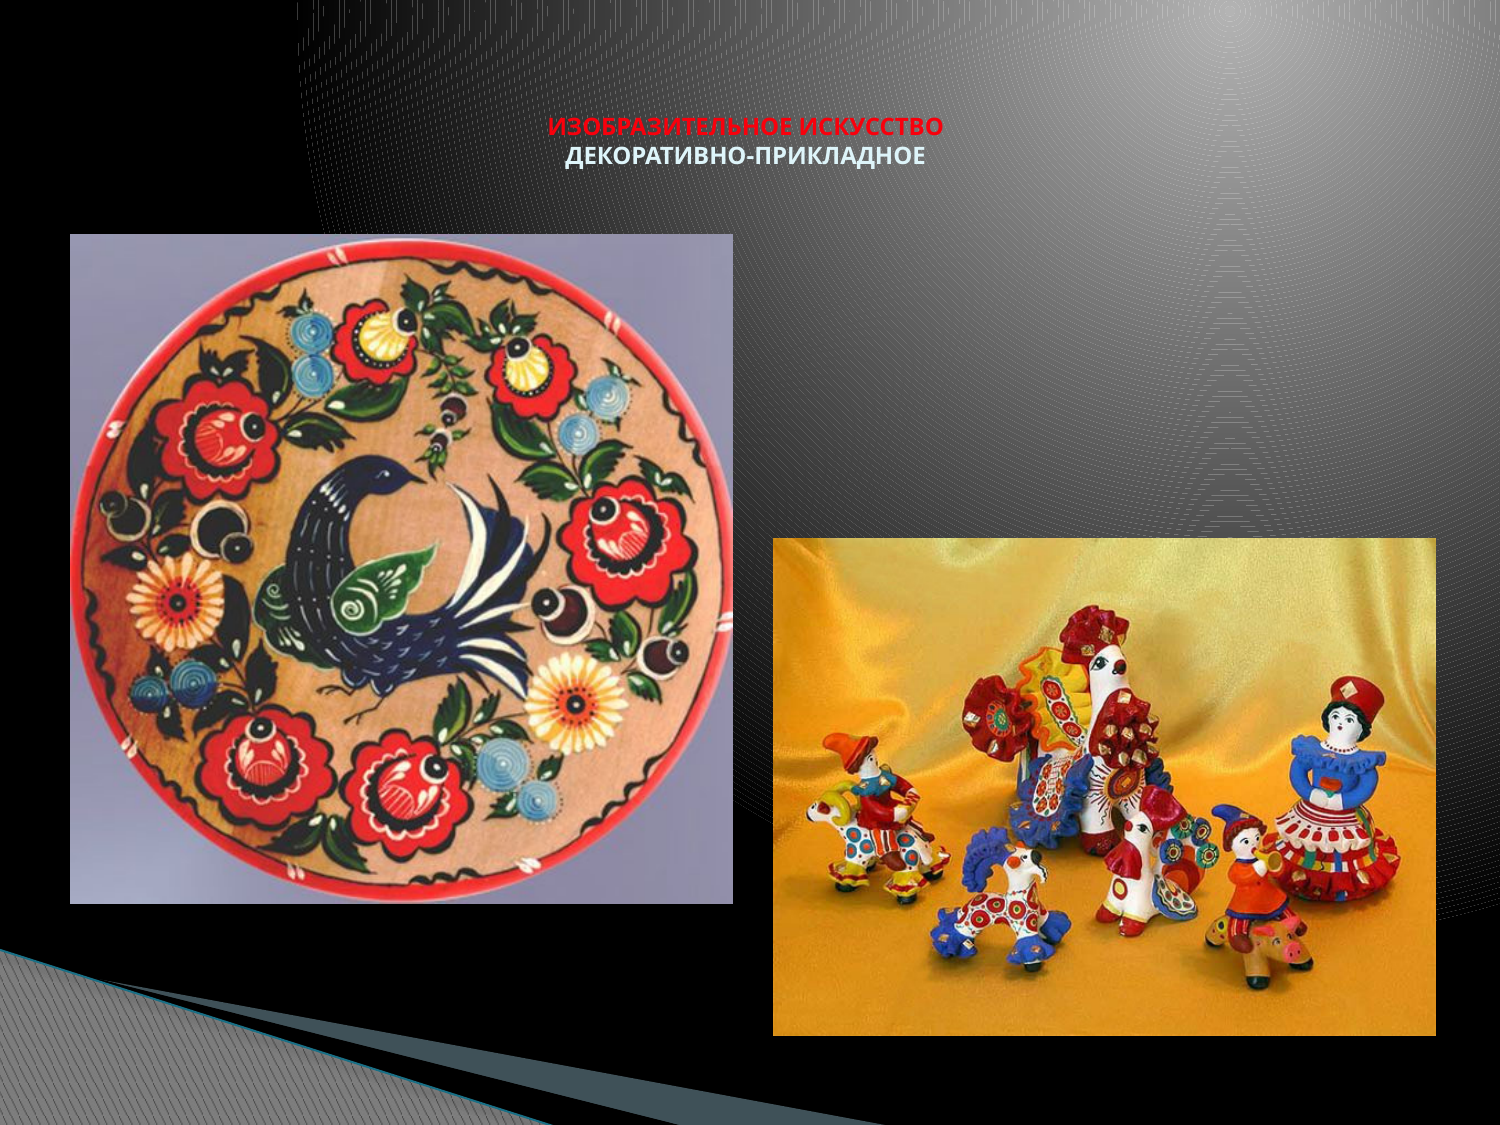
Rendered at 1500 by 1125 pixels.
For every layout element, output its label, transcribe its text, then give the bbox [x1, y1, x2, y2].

picture [0, 952, 543, 1125]
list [773, 538, 1437, 1037]
title ИЗОБРАЗИТЕЛЬНОЕ ИСКУССТВО ДЕКОРАТИВНО-ПРИКЛАДНОЕ [70, 46, 1421, 235]
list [70, 234, 733, 904]
